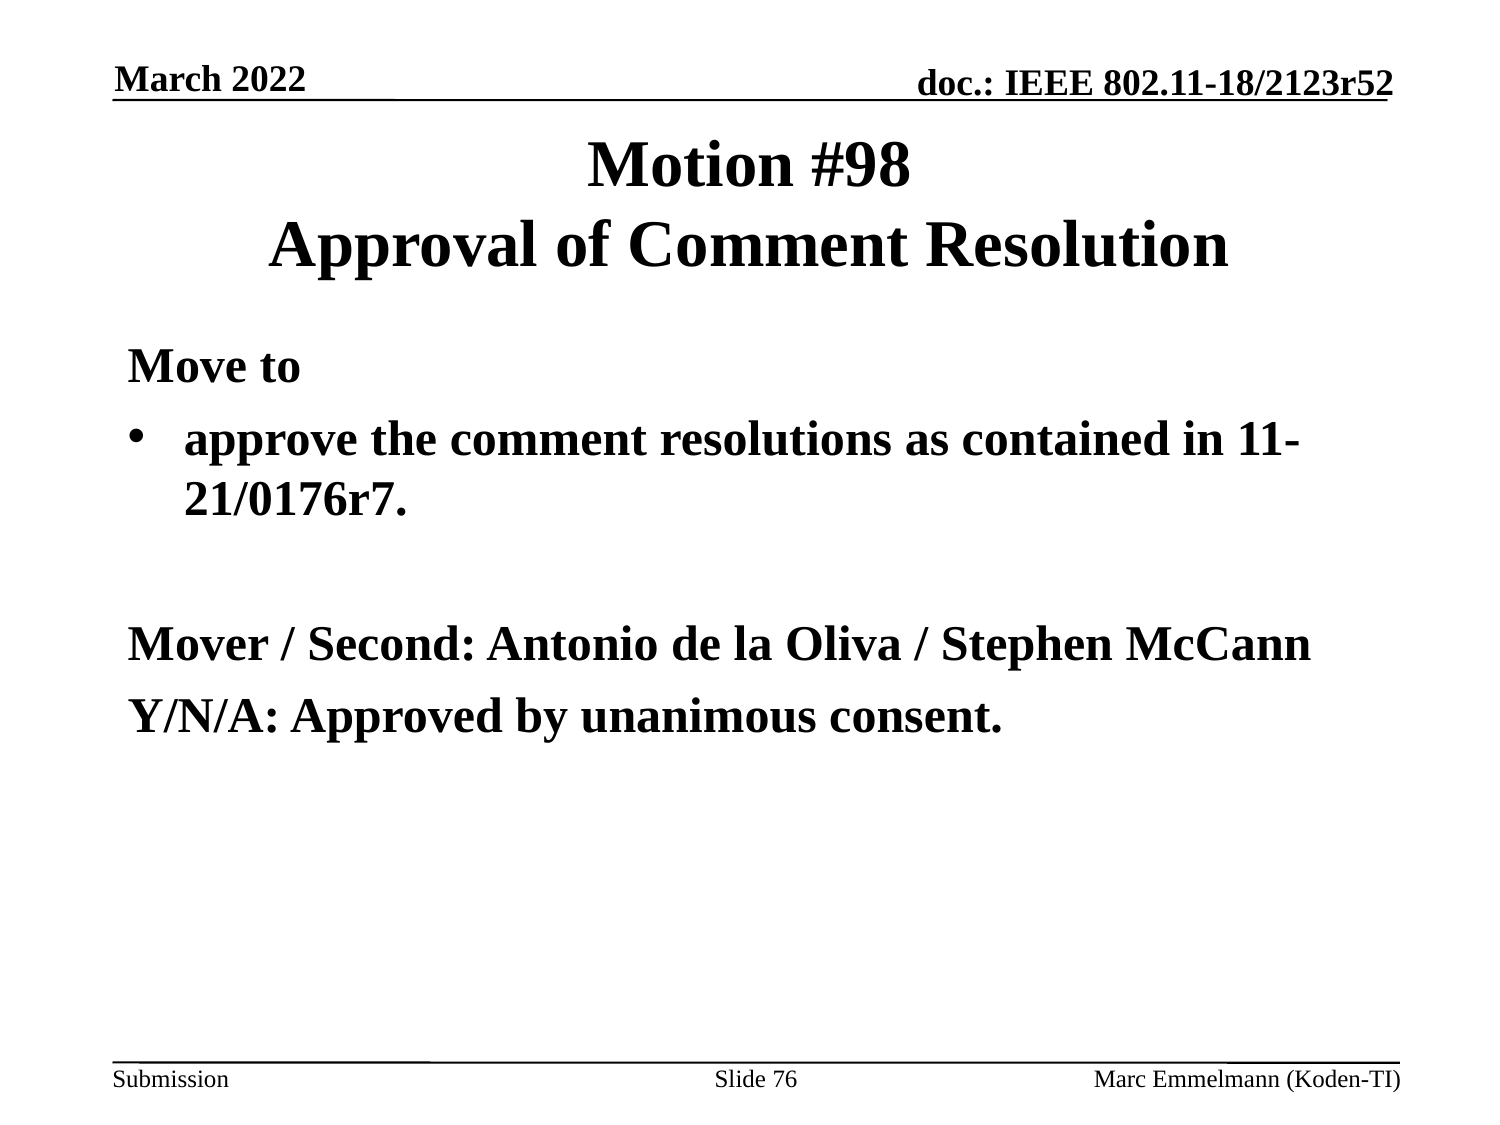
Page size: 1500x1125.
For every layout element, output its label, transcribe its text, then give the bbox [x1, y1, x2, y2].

title Motion #98 Approval of Comment Resolution [112, 112, 1388, 288]
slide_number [114, 54, 423, 100]
slide_number Slide 76 [712, 1061, 800, 1123]
list Move to approve the comment resolutions as contained in 11-21/0176r7. Mover / Second: Antonio de la Oliva / Stephen McCann Y/N/A: Approved by unanimous consent. [112, 324, 1388, 1000]
footer Marc Emmelmann (Koden-TI) [878, 1061, 1402, 1093]
